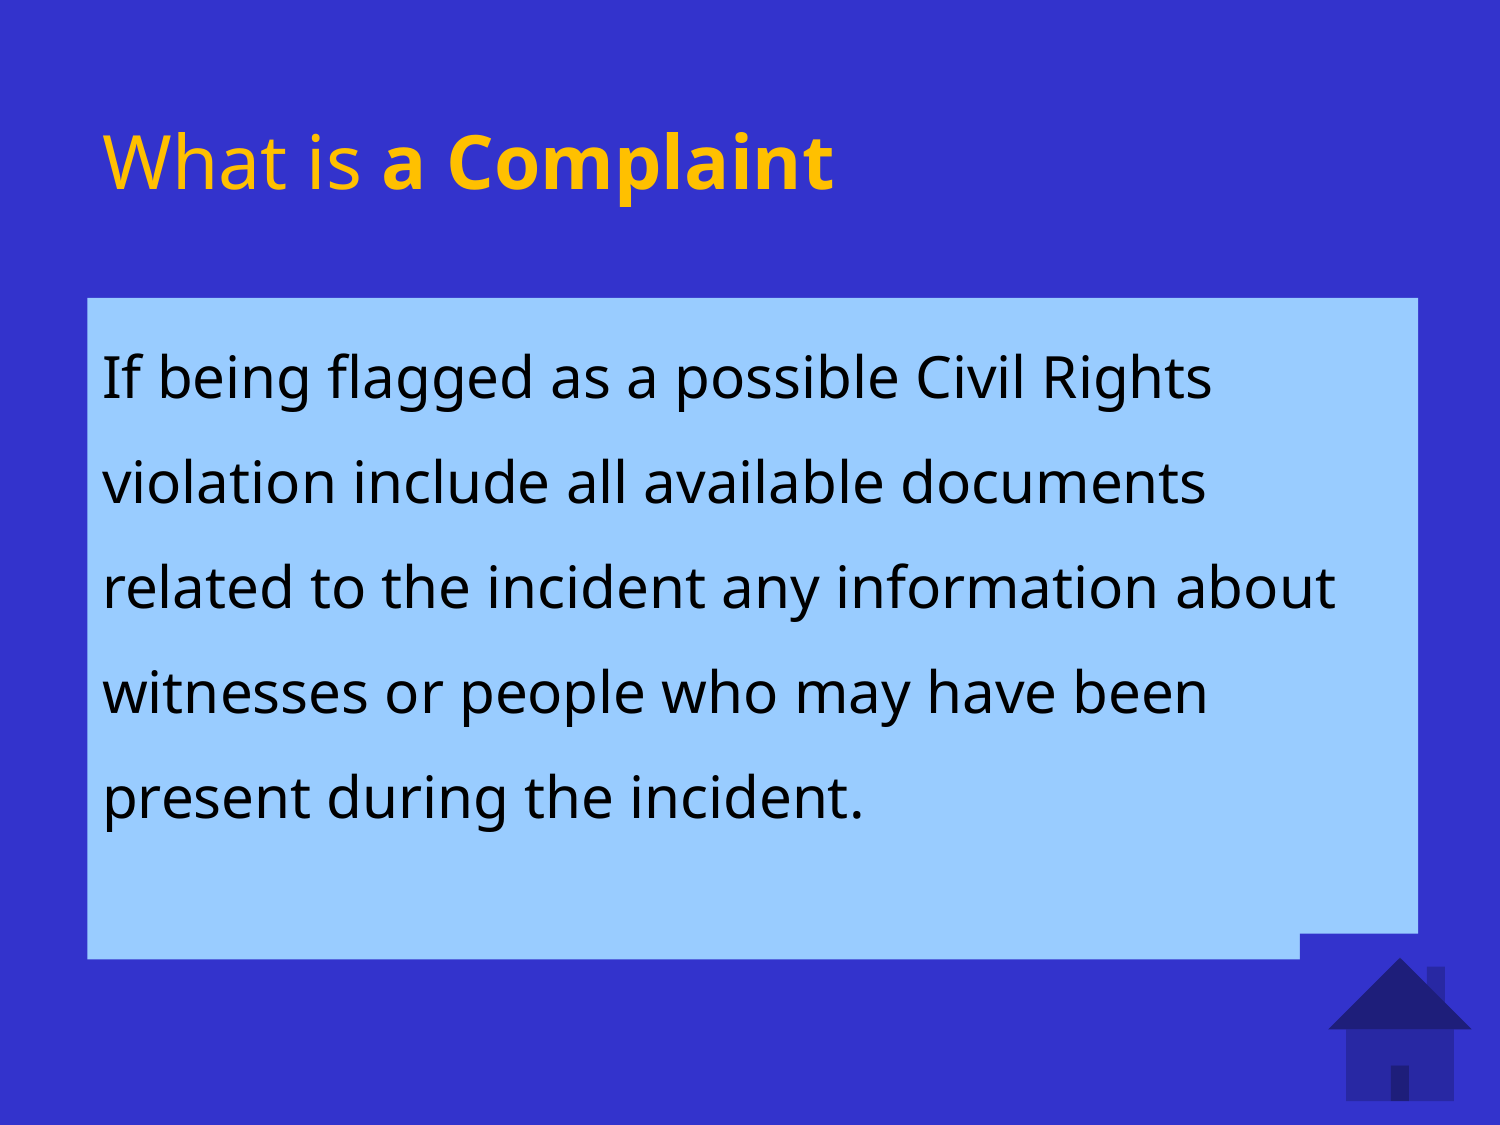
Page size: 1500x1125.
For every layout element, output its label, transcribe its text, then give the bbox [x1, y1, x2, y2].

title What is a Complaint [87, 75, 1363, 297]
subtitle If being flagged as a possible Civil Rights violation include all available documents related to the incident any information about witnesses or people who may have been present during the incident. [87, 297, 1419, 960]
text_box [1299, 933, 1500, 1125]
